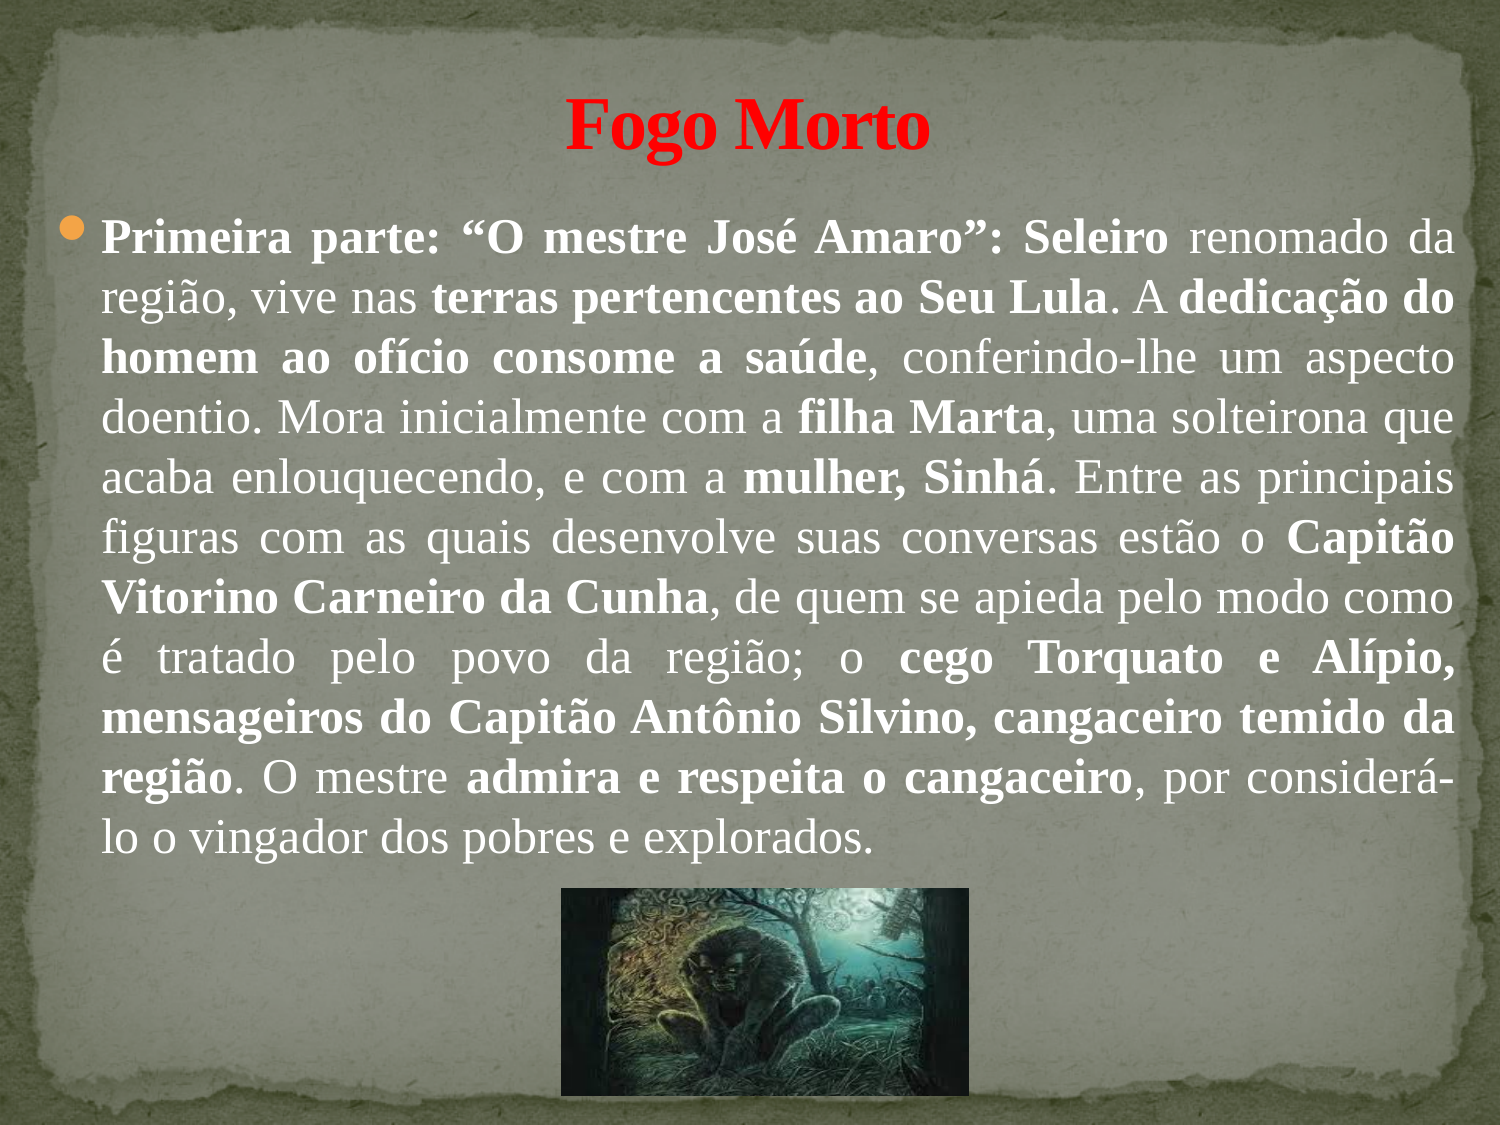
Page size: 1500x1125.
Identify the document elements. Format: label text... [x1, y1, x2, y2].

title Fogo Morto [112, 66, 1386, 173]
list Primeira parte: “O mestre José Amaro”: Seleiro renomado da região, vive nas terras pertencentes ao Seu Lula. A dedicação do homem ao ofício consome a saúde, conferindo-lhe um aspecto doentio. Mora inicialmente com a filha Marta, uma solteirona que acaba enlouquecendo, e com a mulher, Sinhá. Entre as principais figuras com as quais desenvolve suas conversas estão o Capitão Vitorino Carneiro da Cunha, de quem se apieda pelo modo como é tratado pelo povo da região; o cego Torquato e Alípio, mensageiros do Capitão Antônio Silvino, cangaceiro temido da região. O mestre admira e respeita o cangaceiro, por considerá-lo o vingador dos pobres e explorados. [41, 196, 1471, 1083]
picture [561, 888, 969, 1096]
